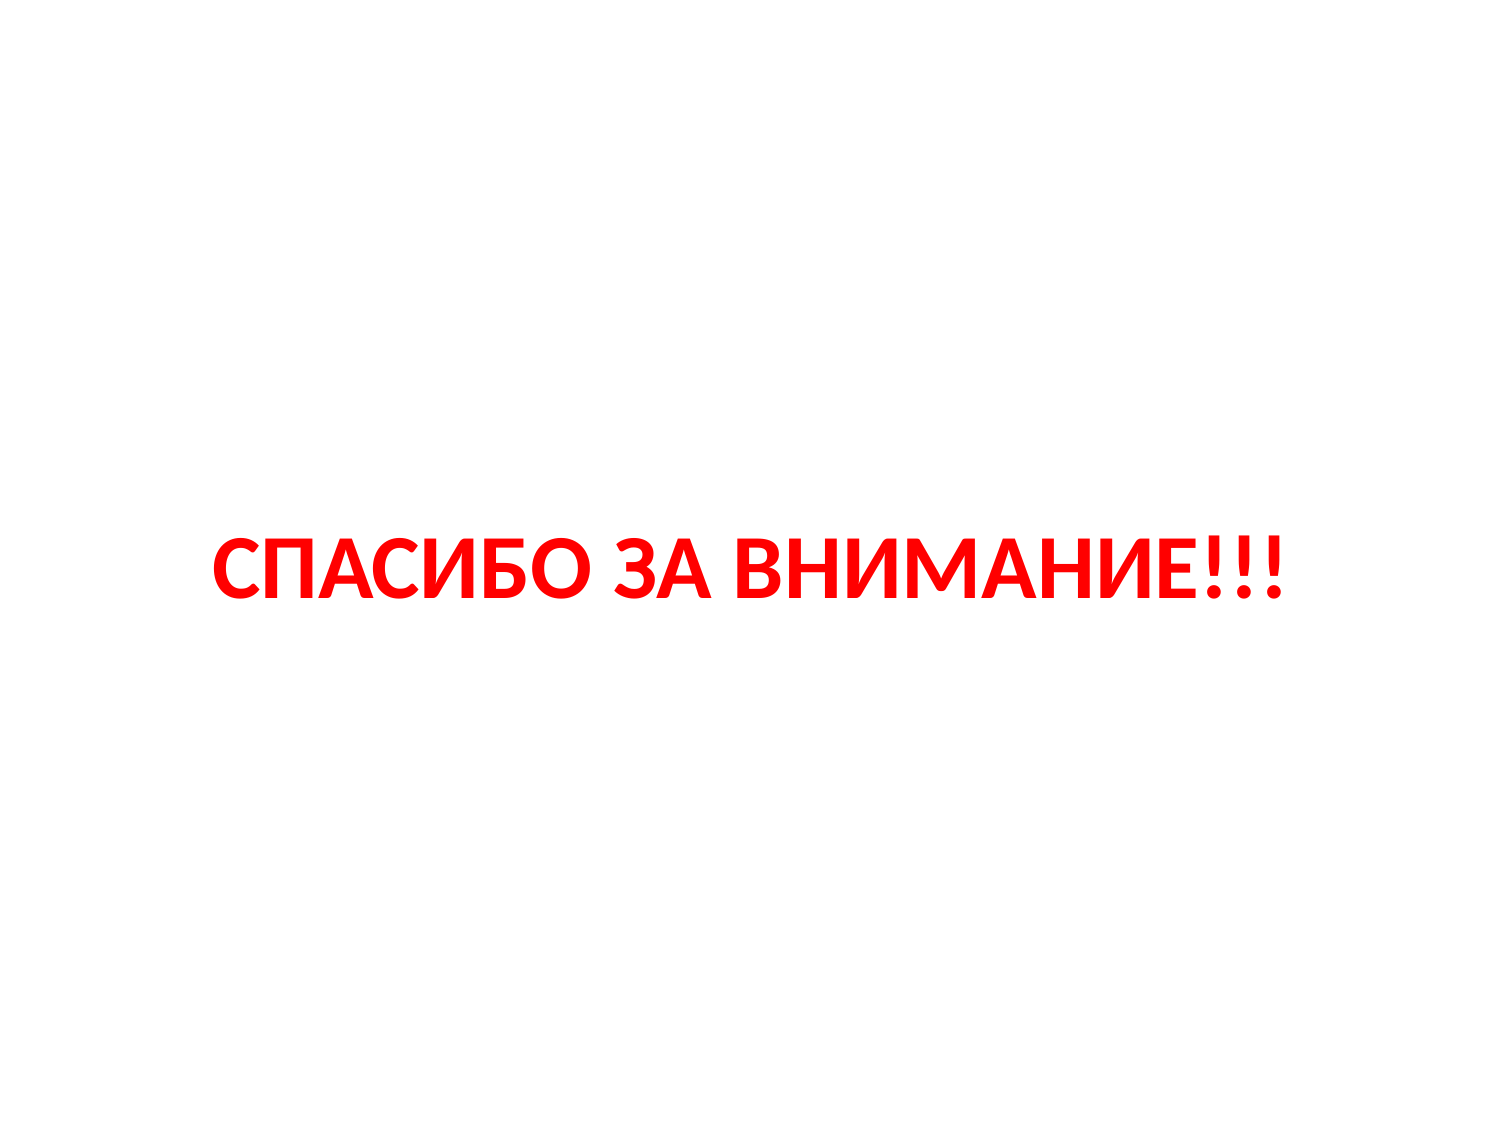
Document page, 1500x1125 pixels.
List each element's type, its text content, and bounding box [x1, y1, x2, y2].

title СПАСИБО ЗА ВНИМАНИЕ!!! [76, 468, 1427, 656]
